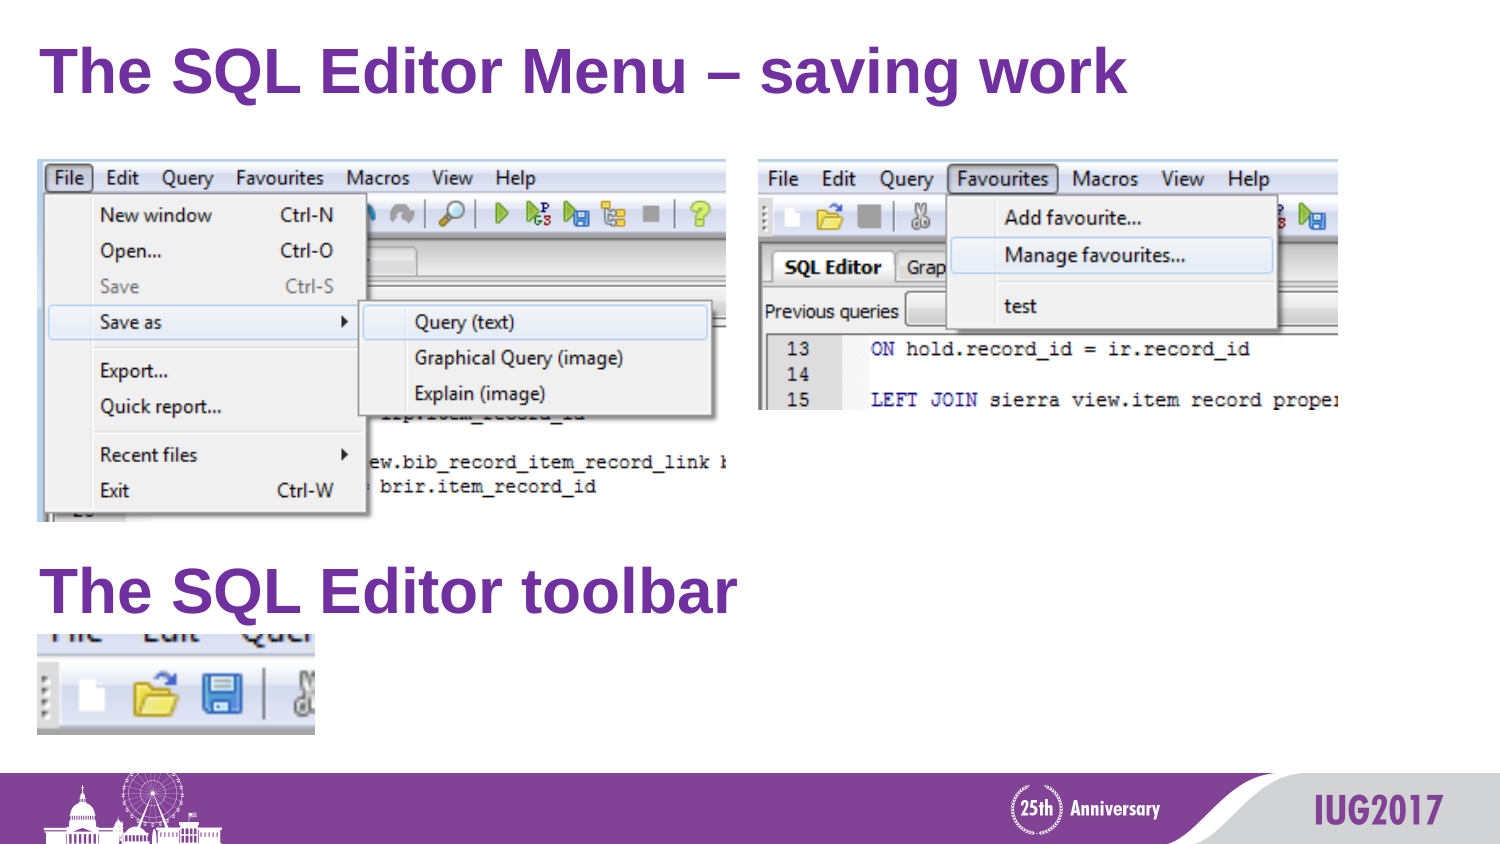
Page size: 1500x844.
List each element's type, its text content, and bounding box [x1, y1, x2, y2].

picture [757, 159, 1338, 410]
picture [0, 773, 1500, 844]
picture [37, 159, 726, 523]
picture [37, 634, 315, 735]
text_box The SQL Editor toolbar [24, 542, 1475, 635]
title The SQL Editor Menu – saving work [24, 21, 1475, 114]
